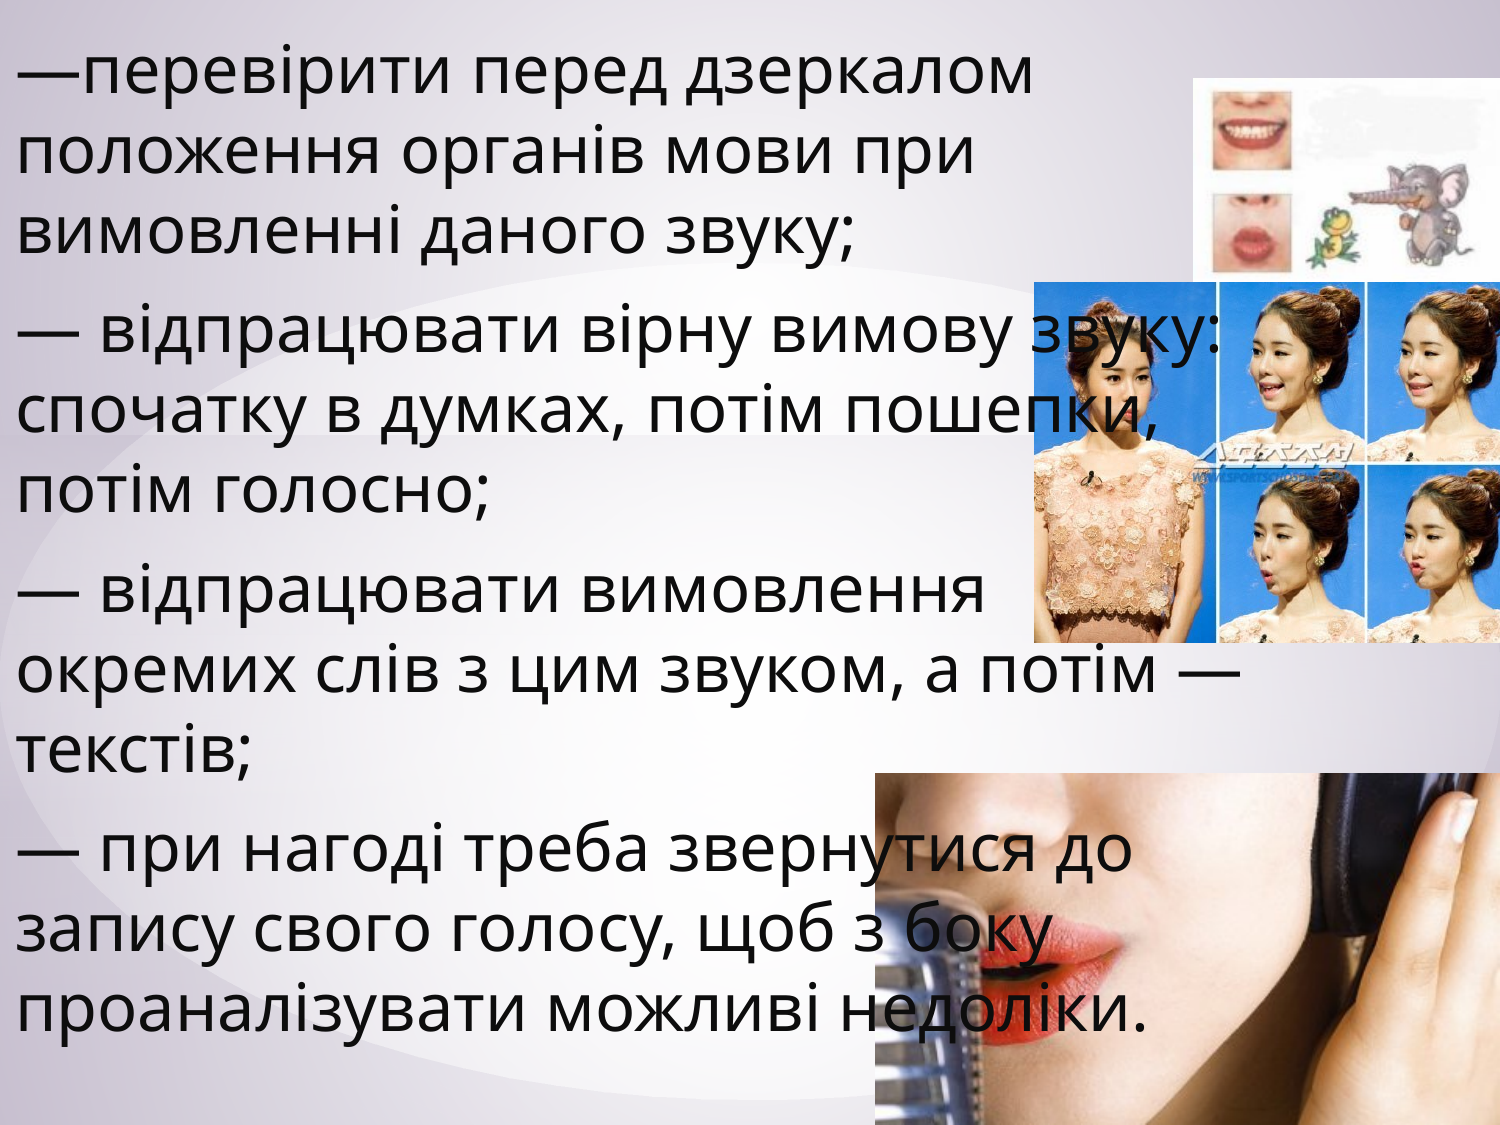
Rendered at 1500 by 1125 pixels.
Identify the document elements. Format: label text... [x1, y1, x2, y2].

list ―перевірити перед дзеркалом положення органів мови при вимовленні даного звуку; — відпрацювати вірну вимову звуку: спочатку в думках, потім пошепки, потім голосно; — відпрацювати вимовлення окремих слів з цим звуком, а потім — текстів; — при нагоді треба звернутися до запису свого голосу, щоб з боку проаналізувати можливі недоліки. [0, 19, 1273, 409]
picture [1033, 77, 1500, 643]
picture [874, 773, 1500, 1125]
